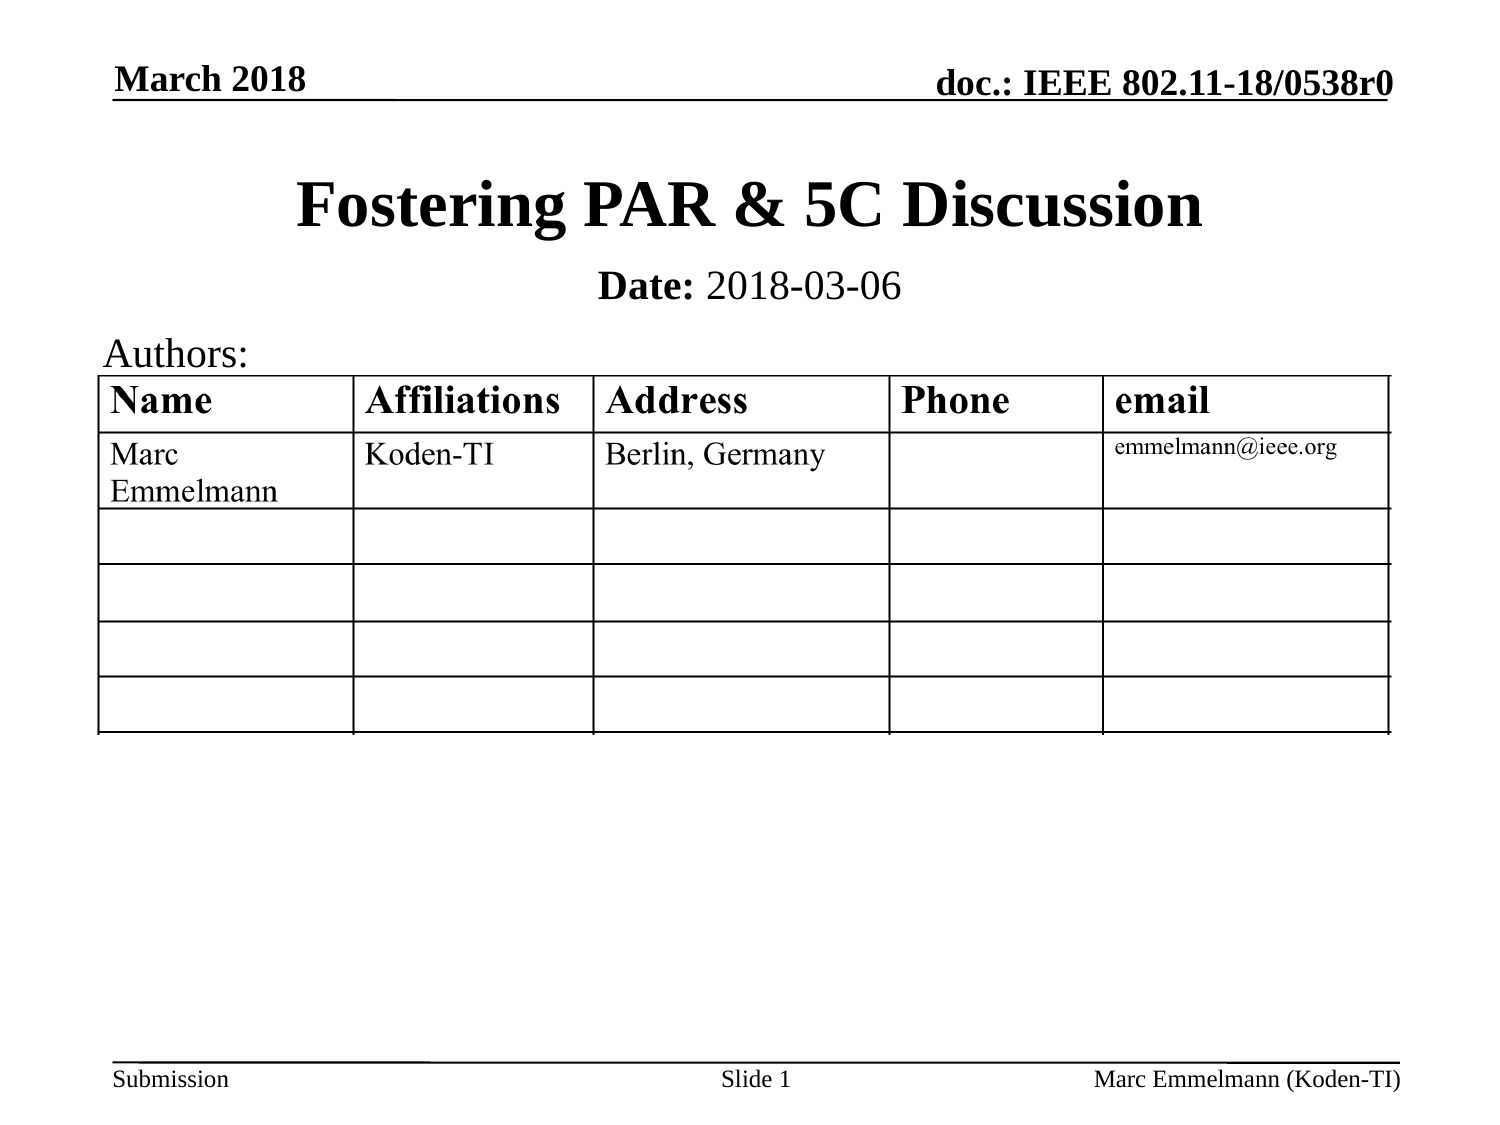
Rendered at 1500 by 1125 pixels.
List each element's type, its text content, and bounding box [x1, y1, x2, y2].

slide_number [114, 54, 493, 100]
text_box Authors: [87, 318, 325, 373]
slide_number Slide 1 [712, 1061, 800, 1123]
title Fostering PAR & 5C Discussion [112, 112, 1388, 249]
footer Marc Emmelmann (Koden-TI) [902, 1061, 1402, 1093]
list Date: 2018-03-06 [112, 249, 1388, 316]
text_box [83, 374, 1417, 780]
